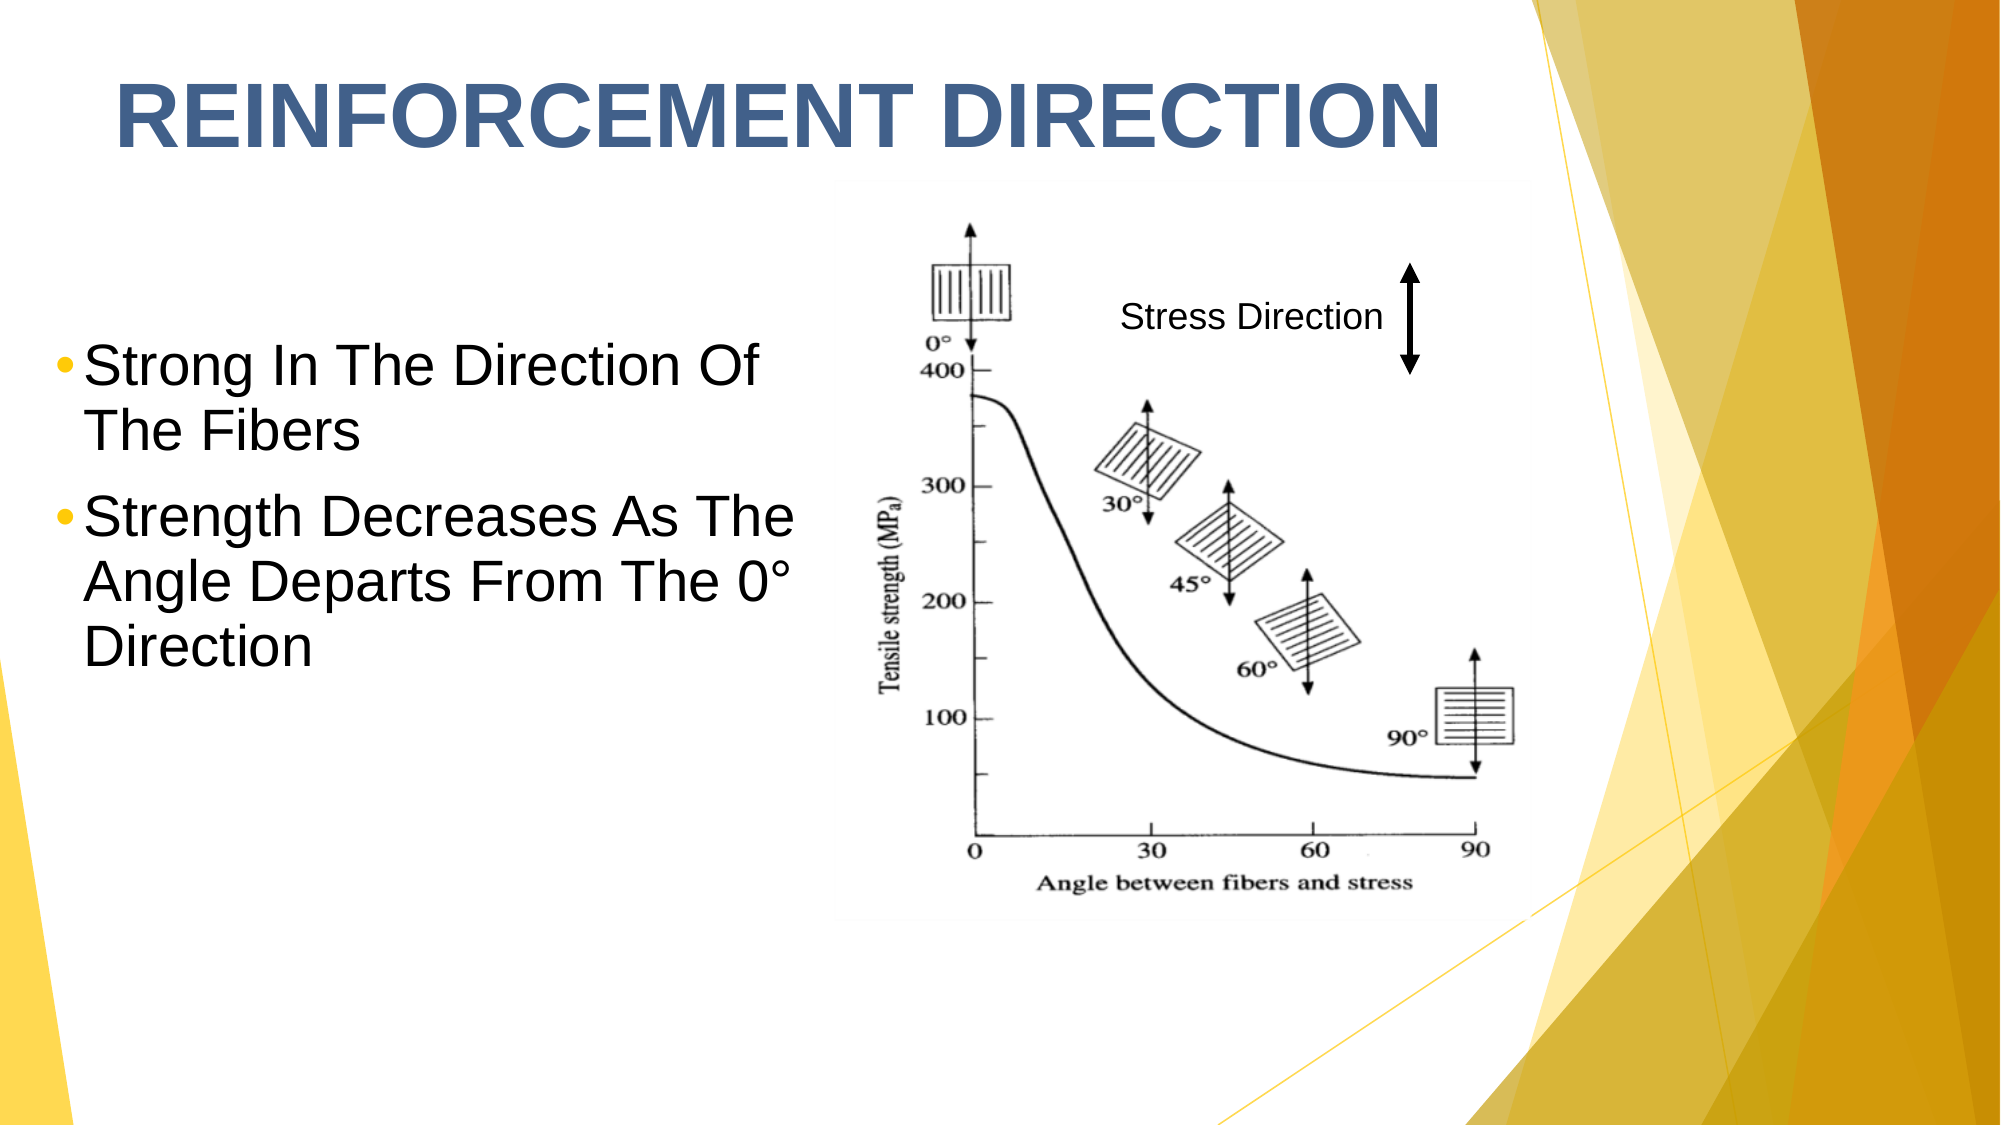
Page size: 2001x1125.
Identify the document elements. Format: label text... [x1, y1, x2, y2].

text_box REINFORCEMENT DIRECTION [26, 48, 1535, 178]
list Strong In The Direction Of The Fibers Strength Decreases As The Angle Departs From The 0° Direction [40, 324, 829, 769]
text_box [834, 180, 1532, 921]
